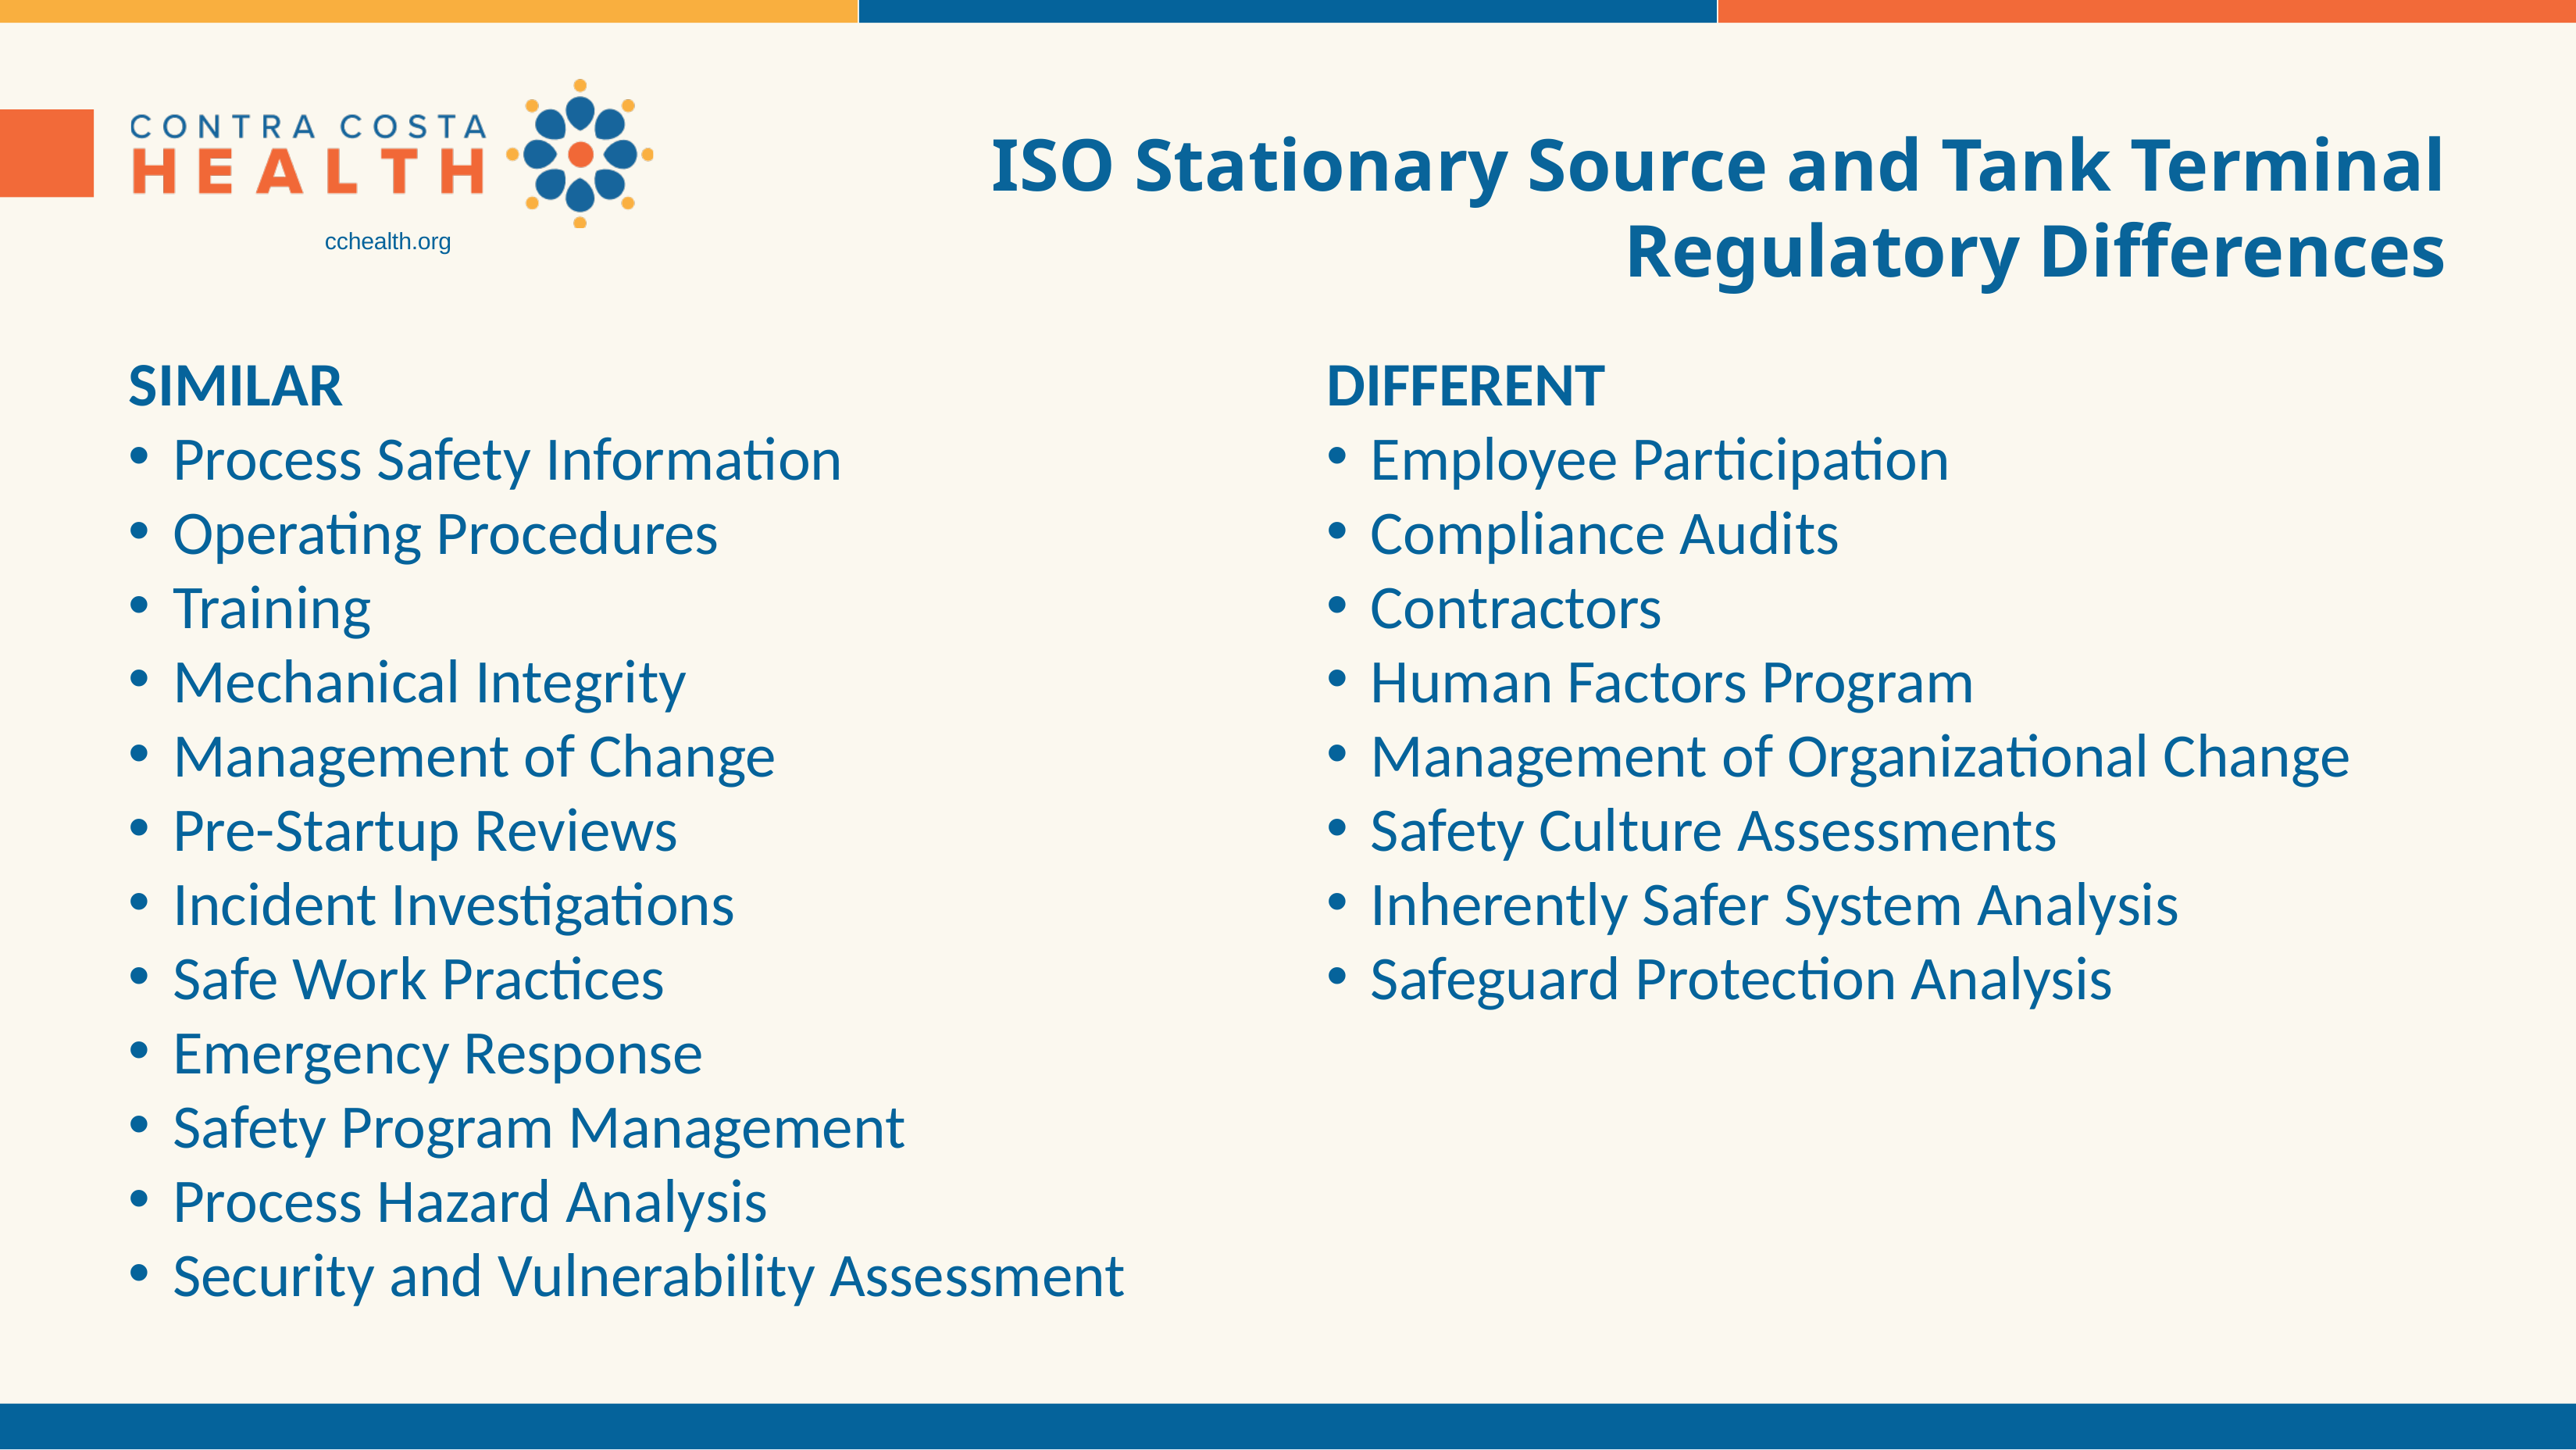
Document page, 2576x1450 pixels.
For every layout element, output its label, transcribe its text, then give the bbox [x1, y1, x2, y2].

list ISO Stationary Source and Tank Terminal Regulatory Differences [740, 119, 2447, 380]
list DIFFERENT Employee Participation Compliance Audits Contractors Human Factors Program Management of Organizational Change Safety Culture Assessments Inherently Safer System Analysis Safeguard Protection Analysis [1326, 380, 2447, 1141]
list SIMILAR Process Safety Information Operating Procedures Training Mechanical Integrity Management of Change Pre-Startup Reviews Incident Investigations Safe Work Practices Emergency Response Safety Program Management Process Hazard Analysis Security and Vulnerability Assessment [128, 344, 1250, 1319]
